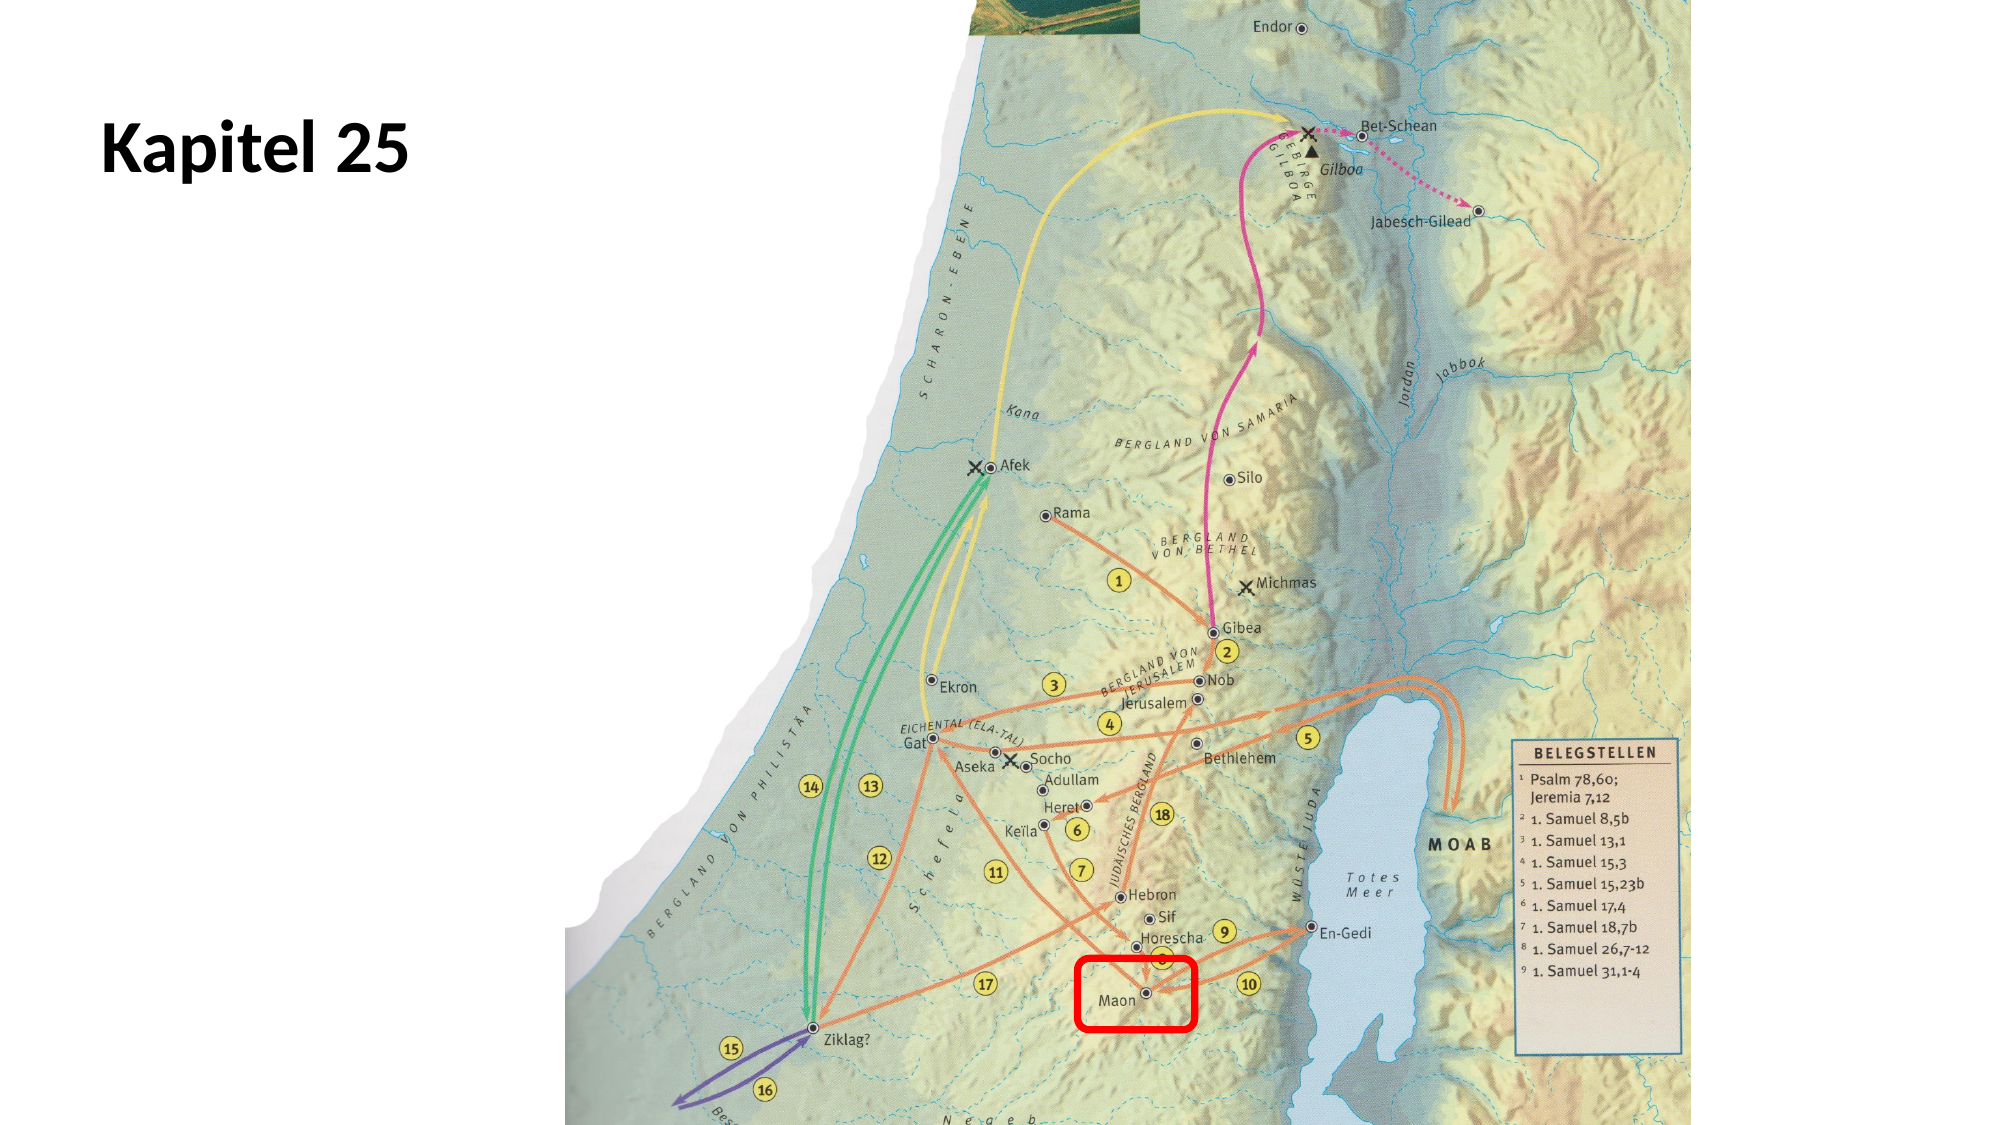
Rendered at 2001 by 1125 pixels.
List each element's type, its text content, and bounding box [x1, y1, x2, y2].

picture [565, 0, 1691, 1125]
text_box Kapitel 25 [86, 89, 427, 195]
